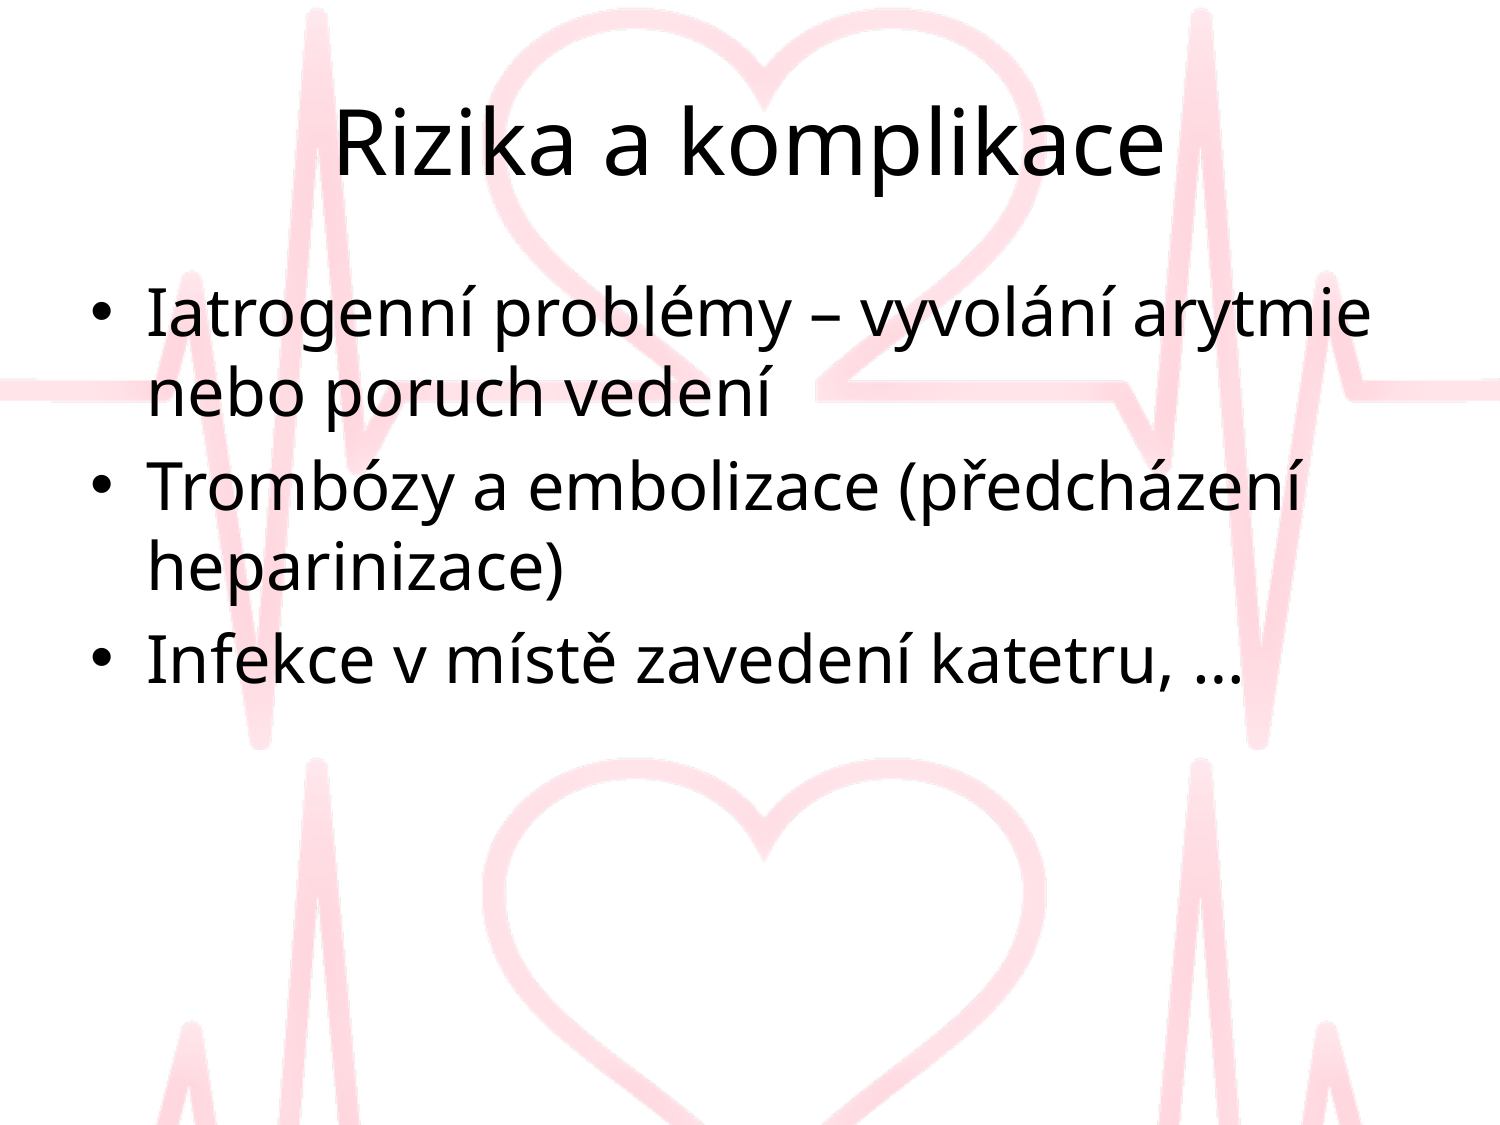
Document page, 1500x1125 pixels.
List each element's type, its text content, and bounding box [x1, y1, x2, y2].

list Iatrogenní problémy – vyvolání arytmie nebo poruch vedení Trombózy a embolizace (předcházení heparinizace) Infekce v místě zavedení katetru, … [75, 262, 1425, 1005]
title Rizika a komplikace [75, 45, 1425, 233]
